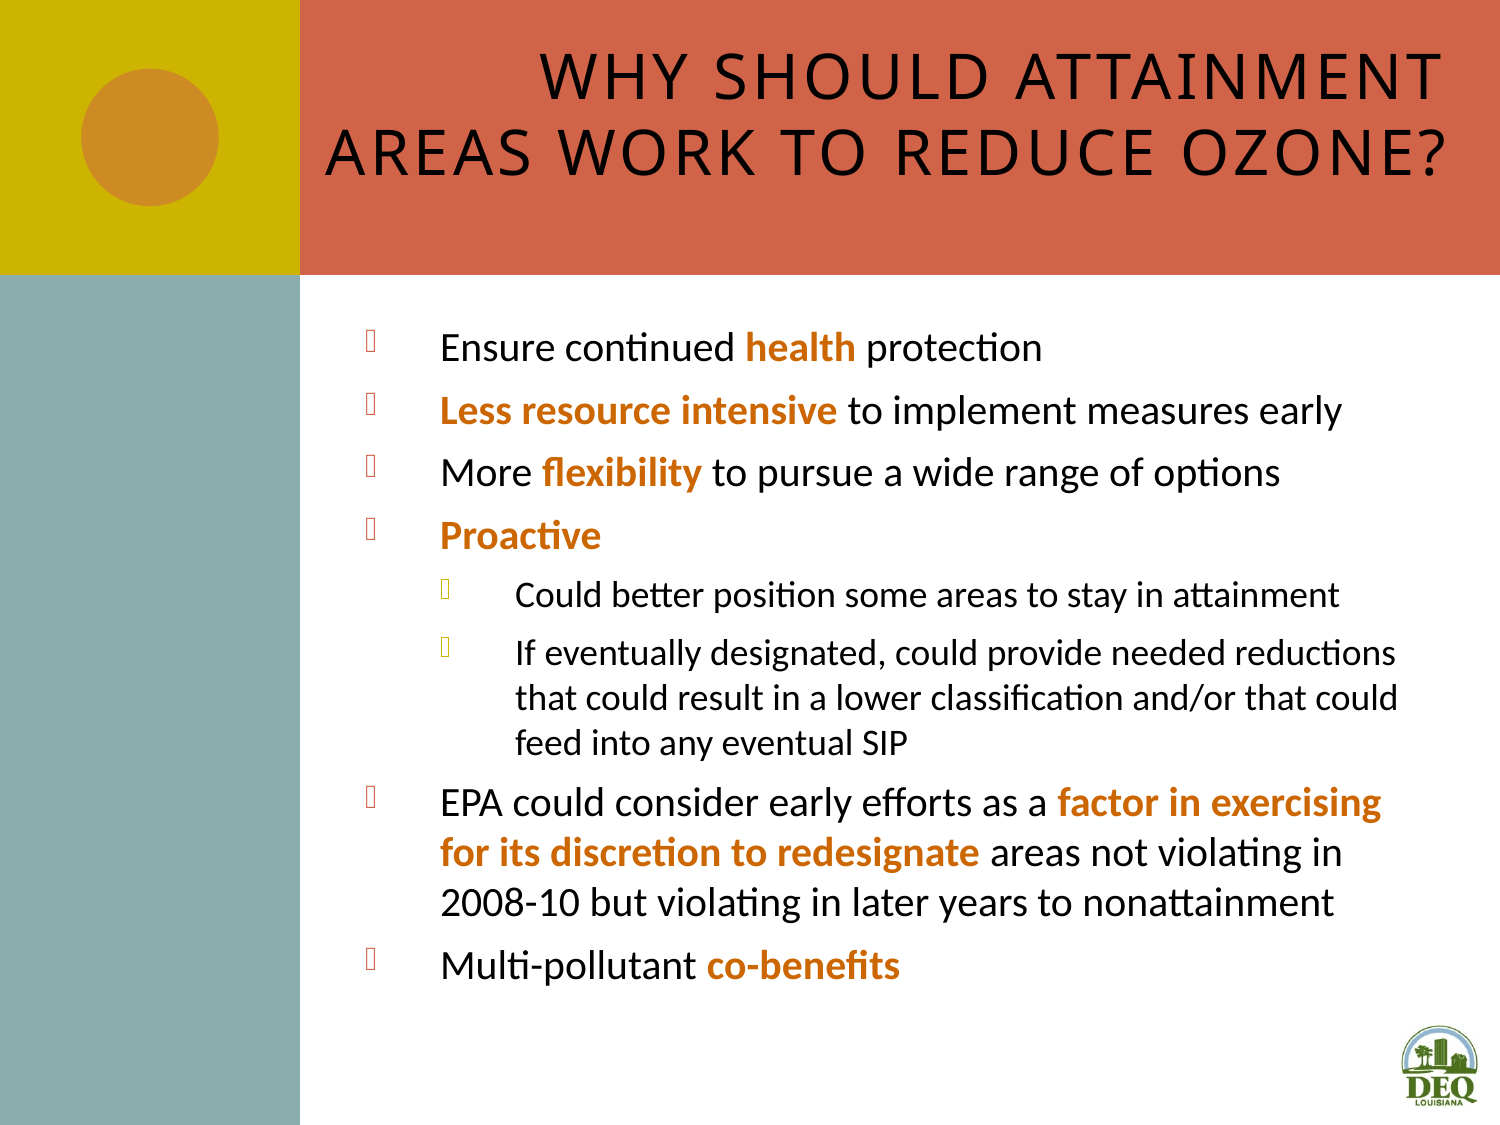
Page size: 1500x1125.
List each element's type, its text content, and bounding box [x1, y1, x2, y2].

list Ensure continued health protection Less resource intensive to implement measures early More flexibility to pursue a wide range of options Proactive Could better position some areas to stay in attainment If eventually designated, could provide needed reductions that could result in a lower classification and/or that could feed into any eventual SIP EPA could consider early efforts as a factor in exercising for its discretion to redesignate areas not violating in 2008-10 but violating in later years to nonattainment Multi-pollutant co-benefits [350, 312, 1425, 1050]
title Why Should Attainment Areas Work to Reduce Ozone? [300, 0, 1463, 225]
picture [1400, 1024, 1480, 1108]
